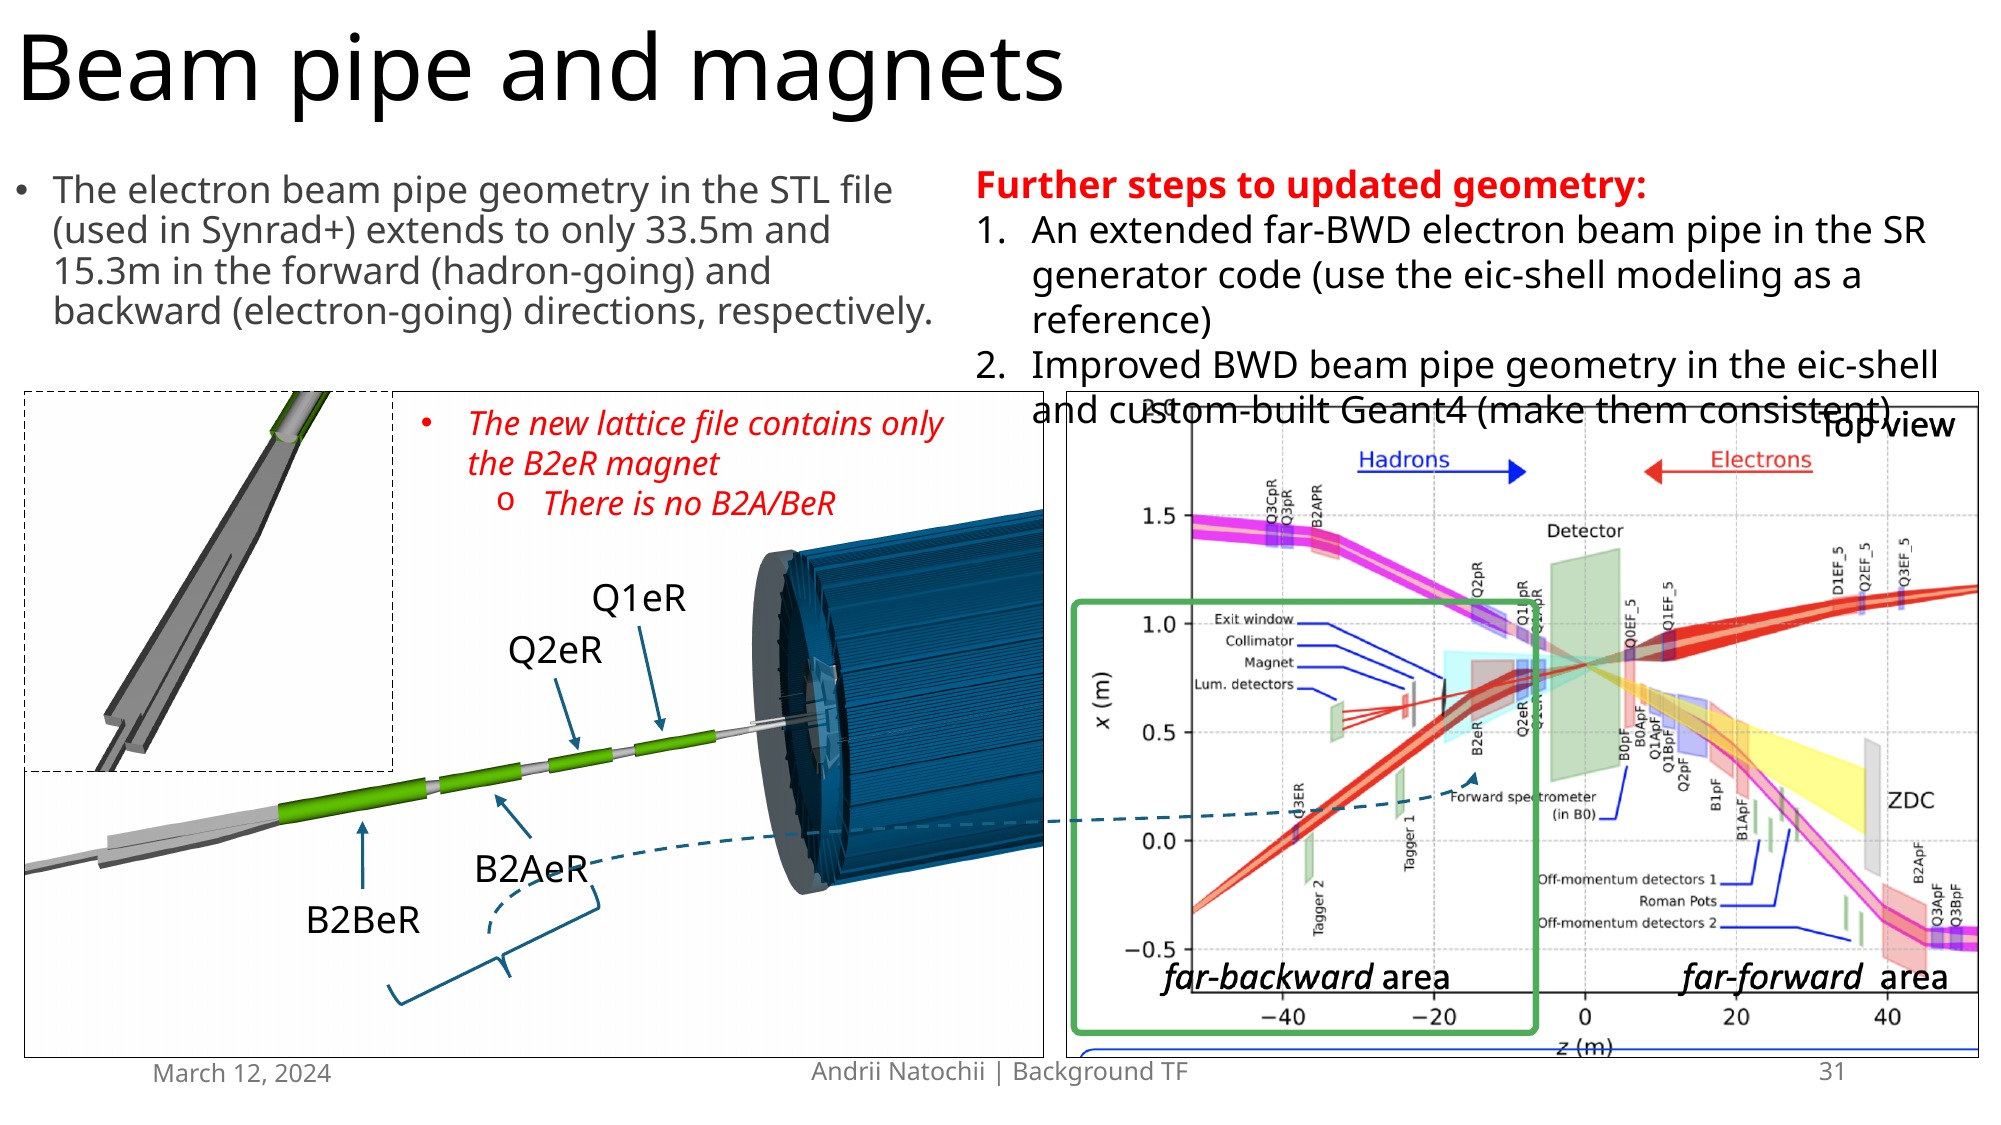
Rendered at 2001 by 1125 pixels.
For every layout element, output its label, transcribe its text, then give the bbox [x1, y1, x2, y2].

title Beam pipe and magnets [0, 3, 1725, 139]
footer Andrii Natochii | Background TF [1097, 1059, 1338, 1103]
picture [843, 830, 847, 848]
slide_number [137, 1059, 588, 1103]
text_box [554, 678, 579, 751]
picture [24, 390, 1044, 1059]
slide_number 31 [1412, 1059, 1863, 1103]
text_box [638, 626, 663, 732]
footer Andrii Natochii | Background TF [662, 1059, 889, 1103]
picture [844, 801, 849, 826]
picture [830, 624, 834, 642]
picture [1066, 390, 1980, 1059]
picture [838, 680, 849, 800]
text_box Further steps to updated geometry: An extended far-BWD electron beam pipe in the SR generator code (use the eic-shell modeling as a reference) Improved BWD beam pipe geometry in the eic-shell and custom-built Geant4 (make them consistent) [960, 153, 1979, 391]
list The electron beam pipe geometry in the STL file (used in Synrad+) extends to only 33.5m and 15.3m in the forward (hadron-going) and backward (electron-going) directions, respectively. [0, 163, 960, 373]
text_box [493, 793, 532, 839]
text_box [889, 391, 1097, 1125]
